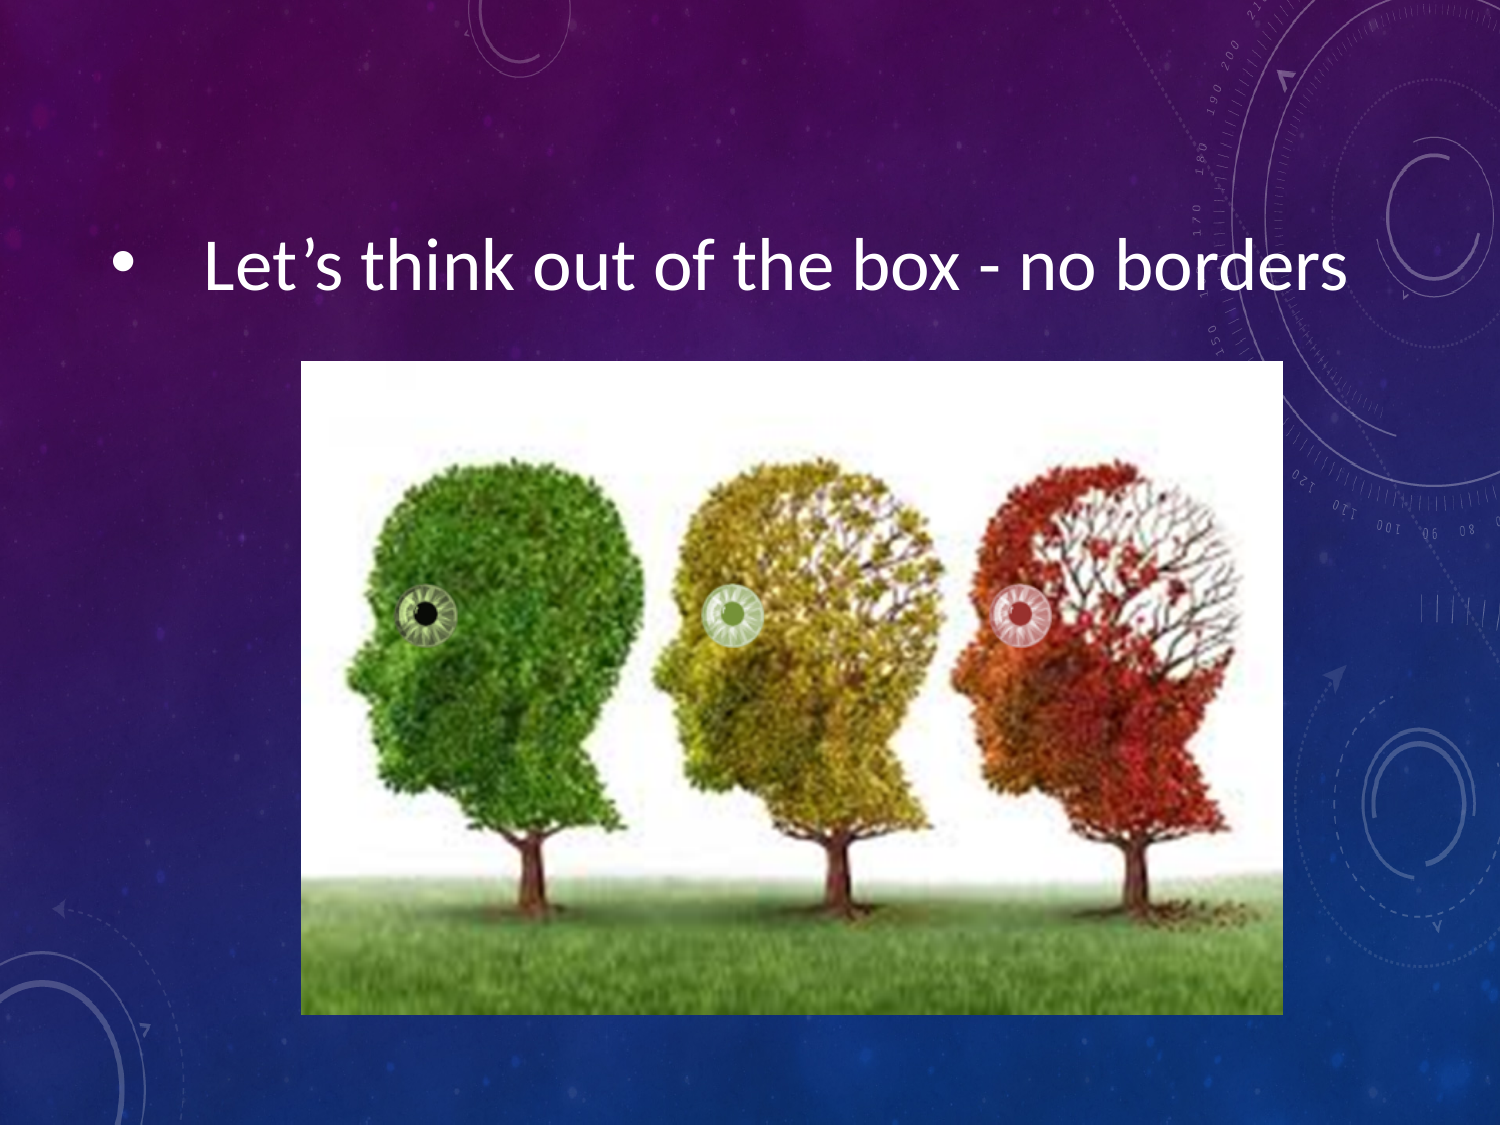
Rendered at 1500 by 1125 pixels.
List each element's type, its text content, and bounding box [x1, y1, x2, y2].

text_box Let’s think out of the box - no borders [95, 208, 1389, 315]
picture [0, 0, 1500, 1125]
